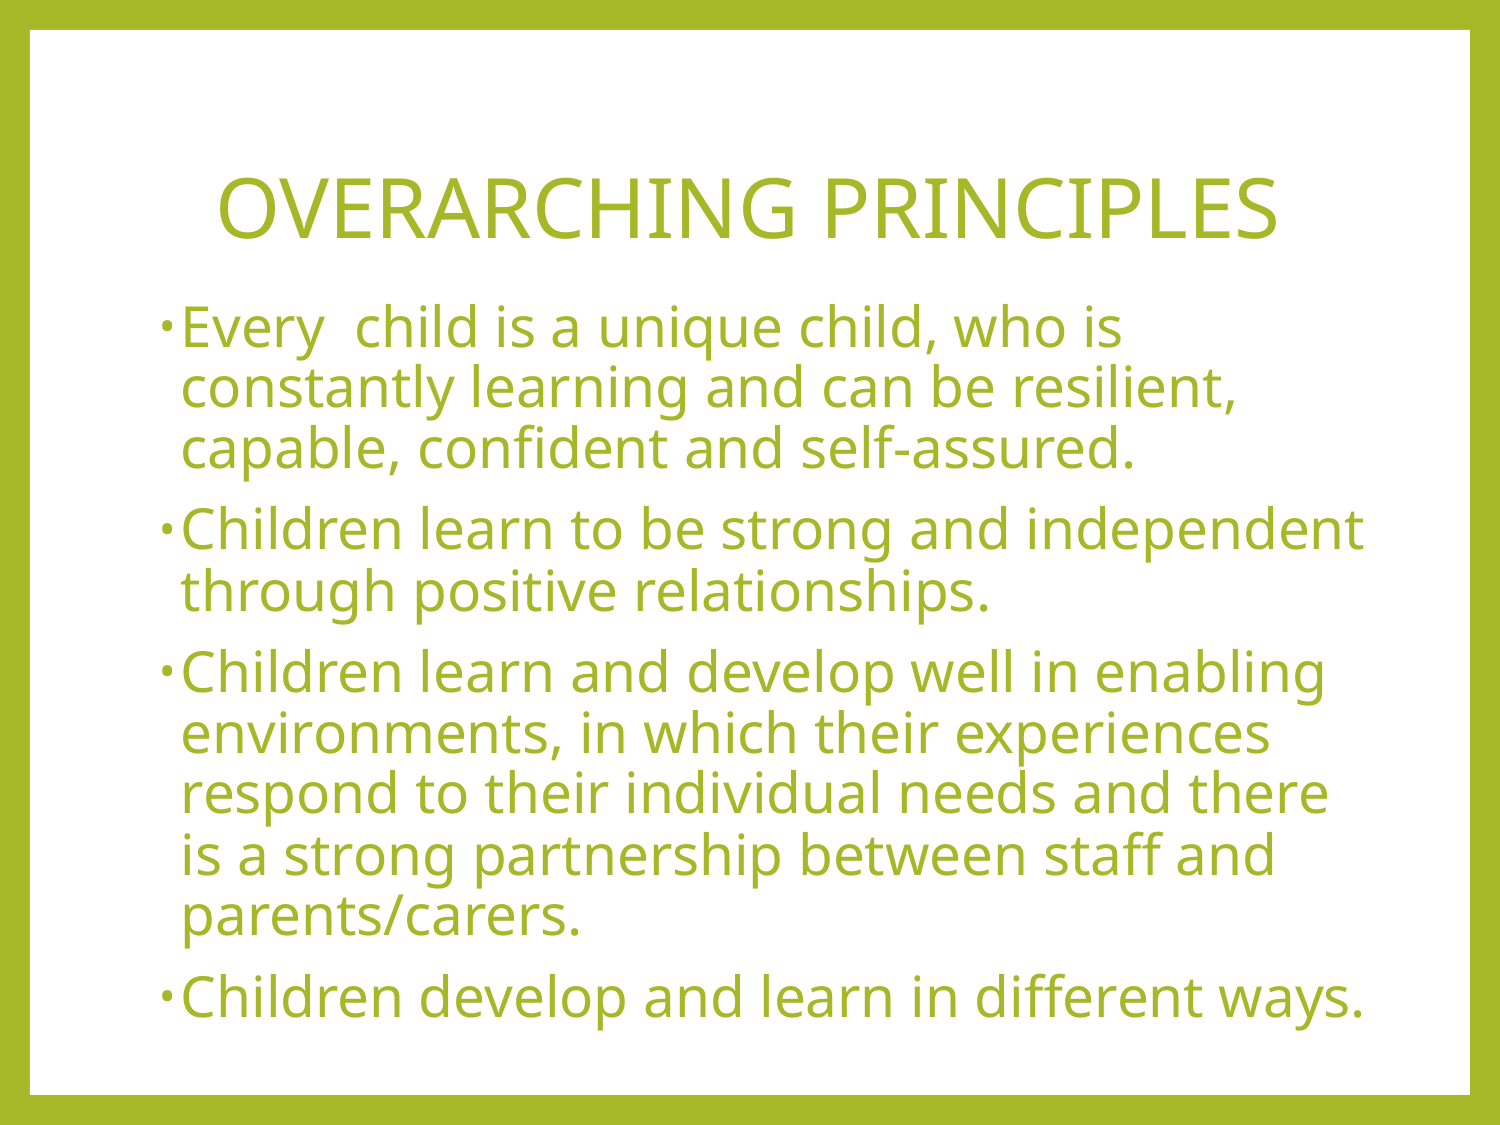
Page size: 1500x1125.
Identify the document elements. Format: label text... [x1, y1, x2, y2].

title OVERARCHING PRINCIPLES [140, 99, 1356, 290]
list Every child is a unique child, who is constantly learning and can be resilient, capable, confident and self-assured. Children learn to be strong and independent through positive relationships. Children learn and develop well in enabling environments, in which their experiences respond to their individual needs and there is a strong partnership between staff and parents/carers. Children develop and learn in different ways. [138, 290, 1389, 1094]
